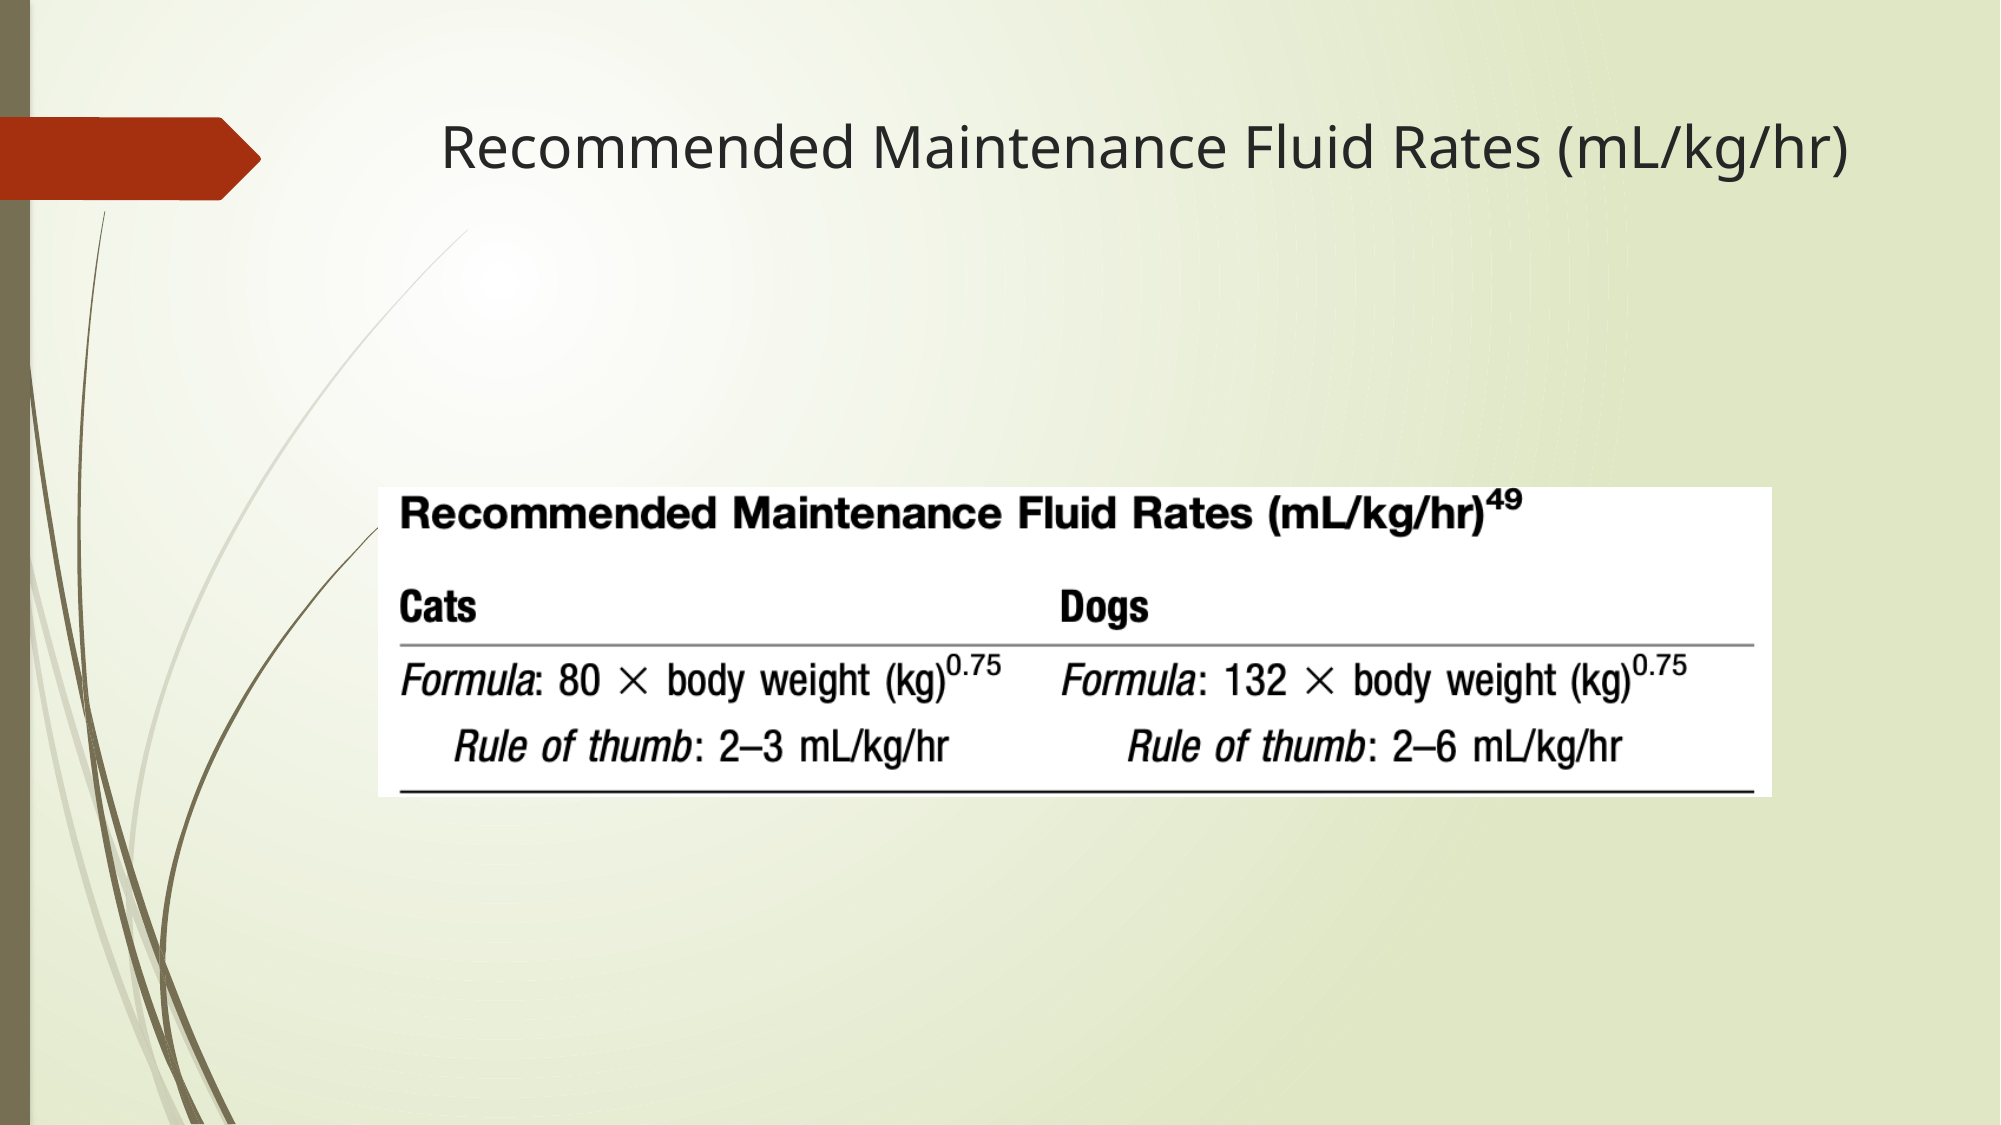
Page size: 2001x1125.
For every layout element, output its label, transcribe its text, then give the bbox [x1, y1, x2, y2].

title Recommended Maintenance Fluid Rates (mL/kg/hr) [425, 102, 1888, 313]
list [377, 487, 1772, 797]
